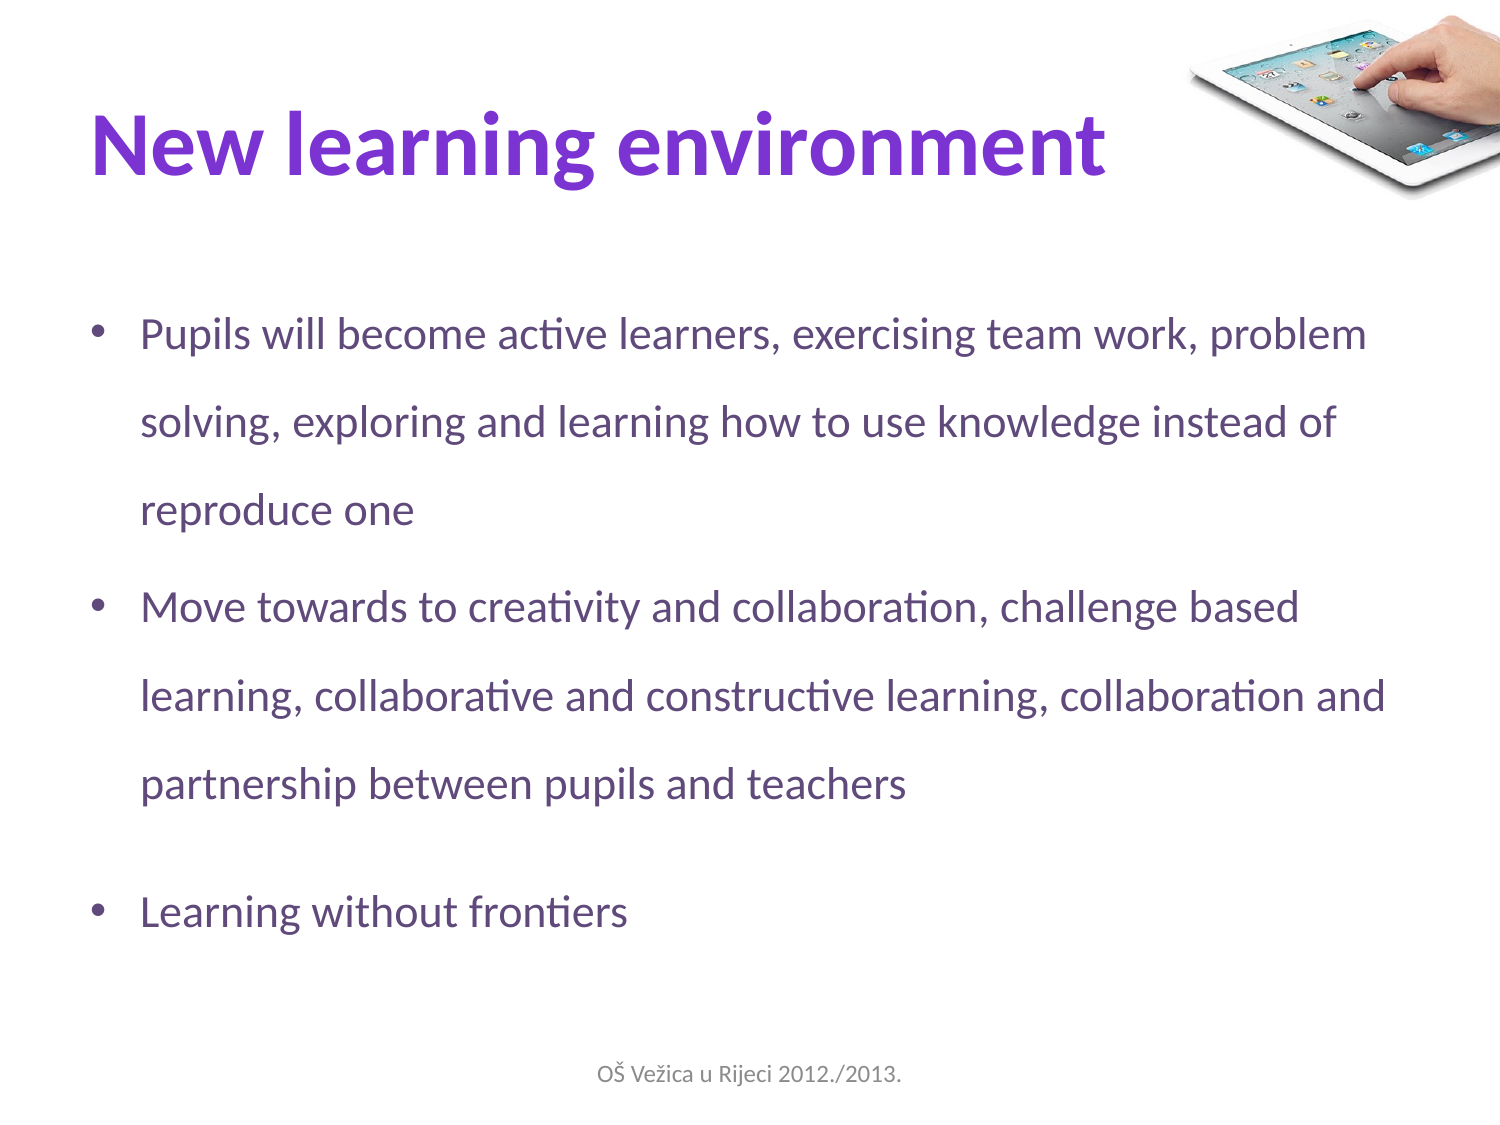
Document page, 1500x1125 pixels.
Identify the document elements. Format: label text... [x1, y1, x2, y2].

picture [1181, 0, 1500, 209]
list Pupils will become active learners, exercising team work, problem solving, exploring and learning how to use knowledge instead of reproduce one Move towards to creativity and collaboration, challenge based learning, collaborative and constructive learning, collaboration and partnership between pupils and teachers Learning without frontiers [75, 262, 1425, 1005]
title New learning environment [75, 45, 1425, 233]
footer OŠ Vežica u Rijeci 2012./2013. [512, 1042, 988, 1103]
